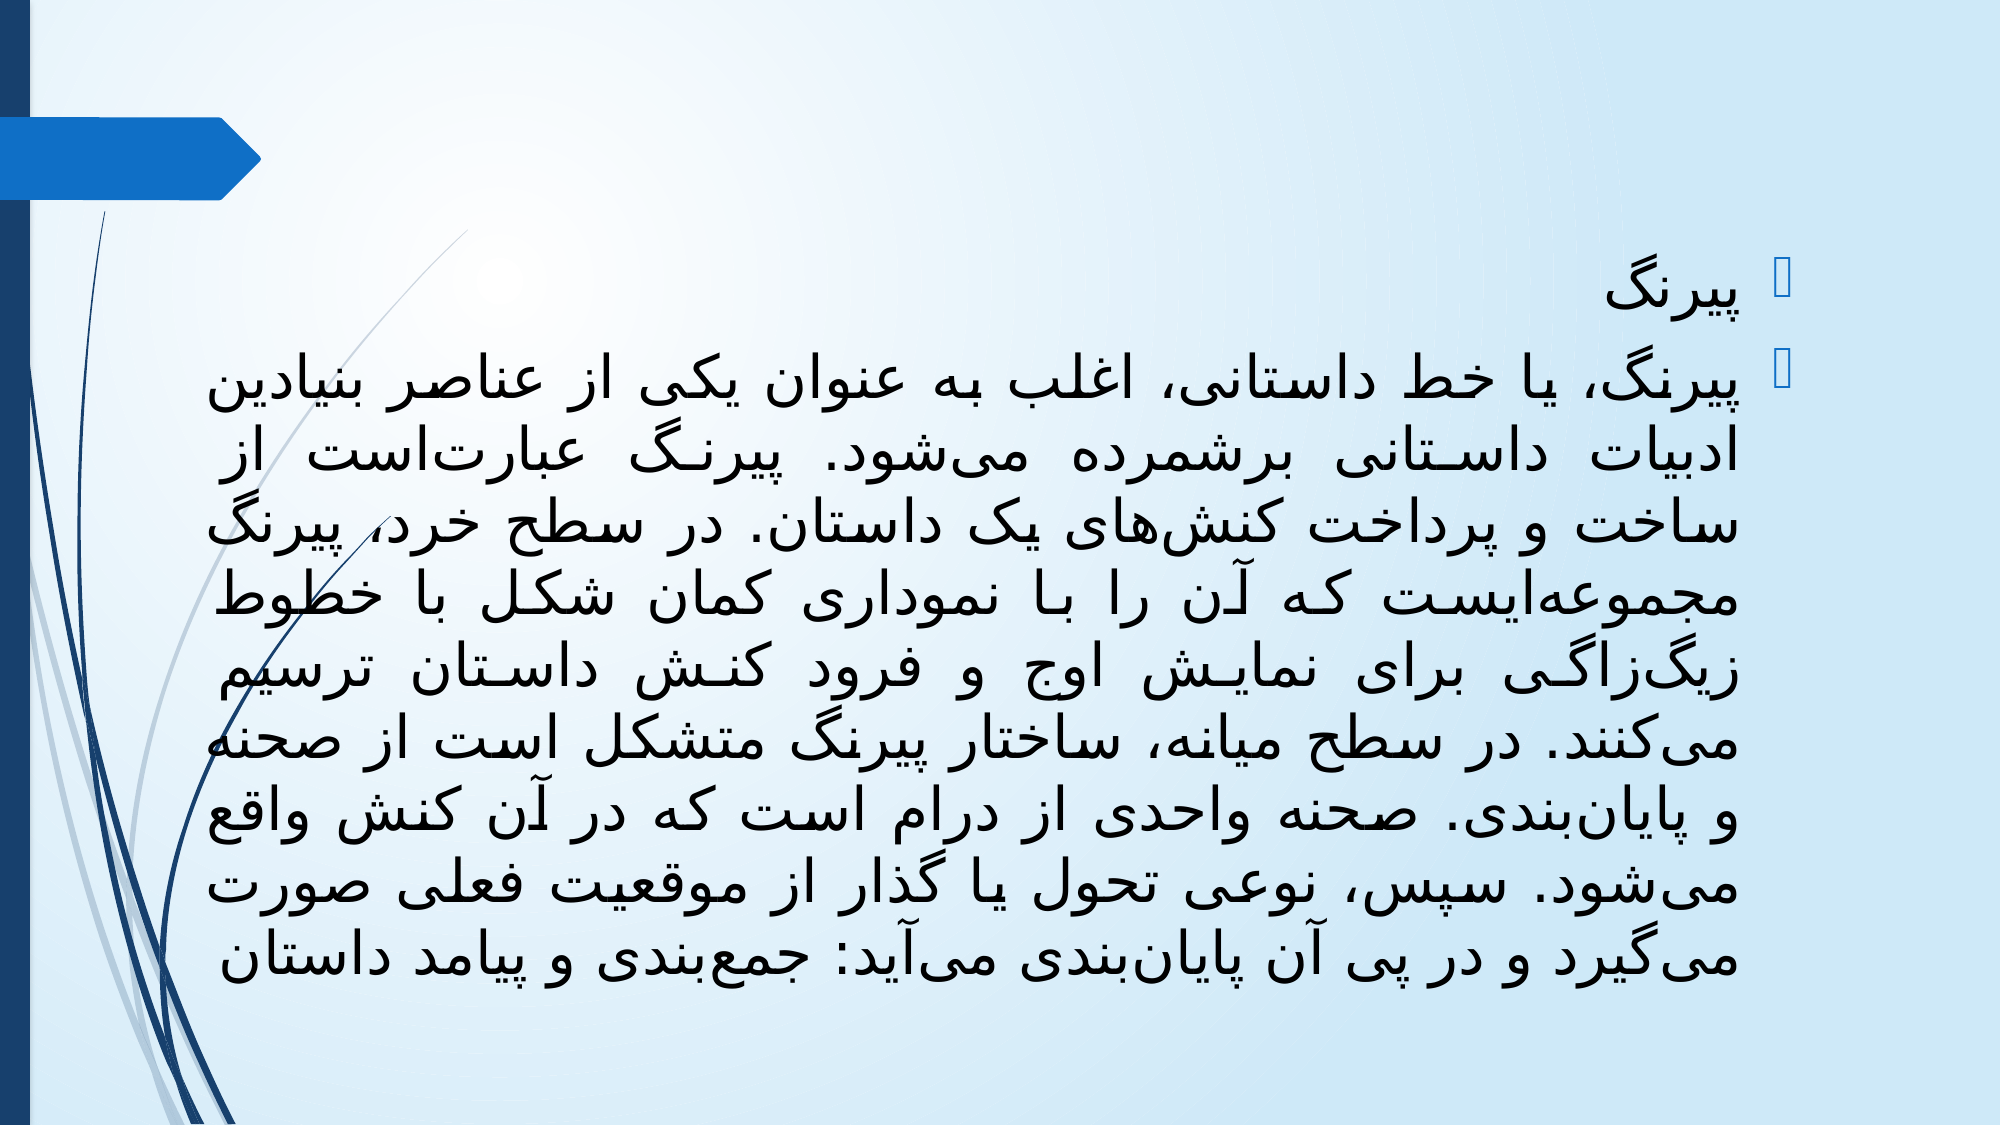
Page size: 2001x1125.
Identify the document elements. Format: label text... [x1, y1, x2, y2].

list پیرنگ پیرنگ، یا خط داستانی، اغلب به عنوان یکی از عناصر بنیادین ادبیات داستانی برشمرده می‌شود. پیرنگ عبارت‌است از ساخت و پرداخت کنش‌های یک داستان. در سطح خرد، پیرنگ مجموعه‌ایست که آن را با نموداری کمان شکل با خطوط زیگ‌زاگی برای نمایش اوج و فرود کنش داستان ترسیم می‌کنند. در سطح میانه، ساختار پیرنگ متشکل است از صحنه و پایان‌بندی. صحنه واحدی از درام است که در آن کنش واقع می‌شود. سپس، نوعی تحول یا گذار از موقعیت فعلی صورت می‌گیرد و در پی آن پایان‌بندی می‌آید: جمع‌بندی و پیامد داستان [187, 239, 1808, 1000]
